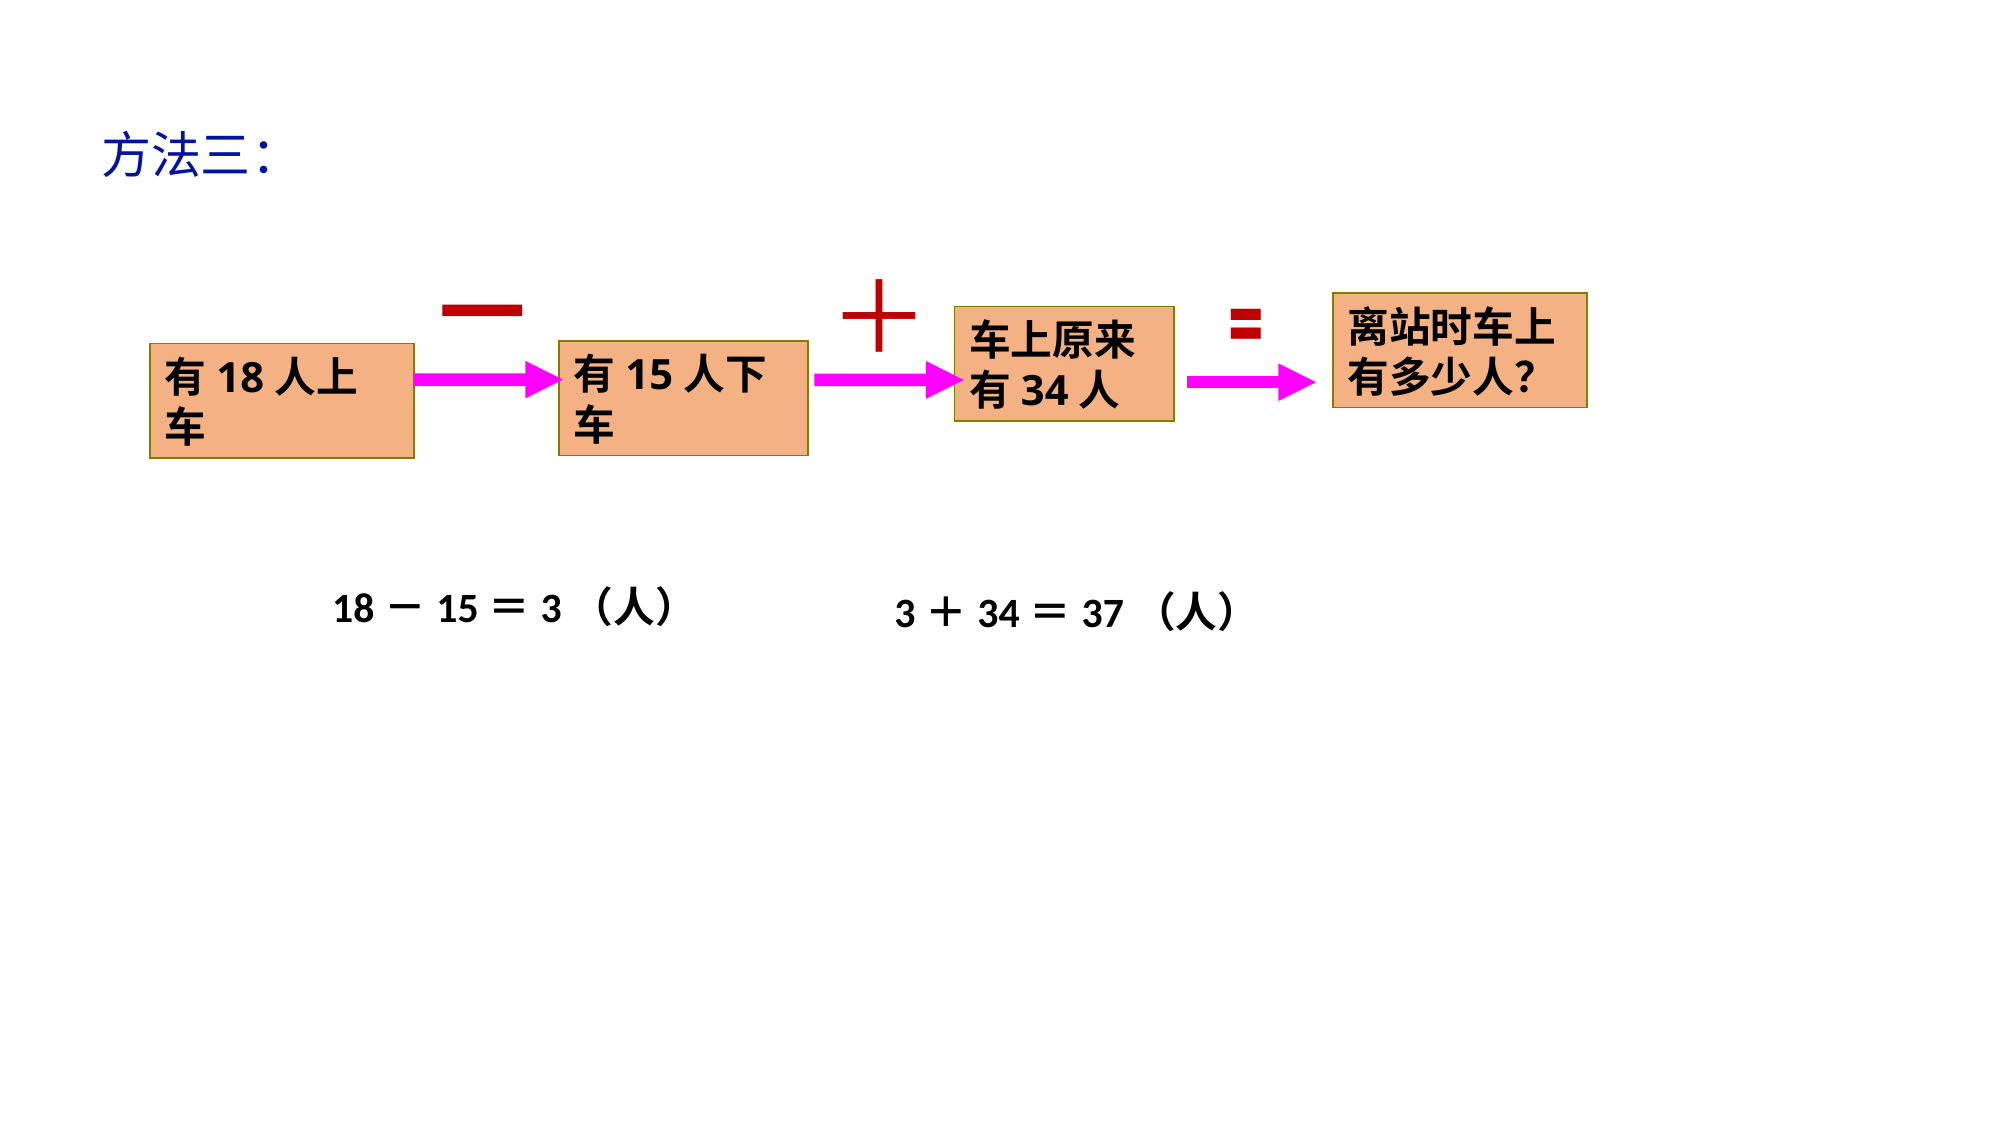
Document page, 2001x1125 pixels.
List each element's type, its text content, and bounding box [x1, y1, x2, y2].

text_box 方法三： [86, 116, 317, 192]
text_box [149, 233, 1588, 450]
text_box 18－15＝3（人） [317, 573, 712, 639]
text_box 3＋34＝37（人） [879, 578, 1275, 644]
